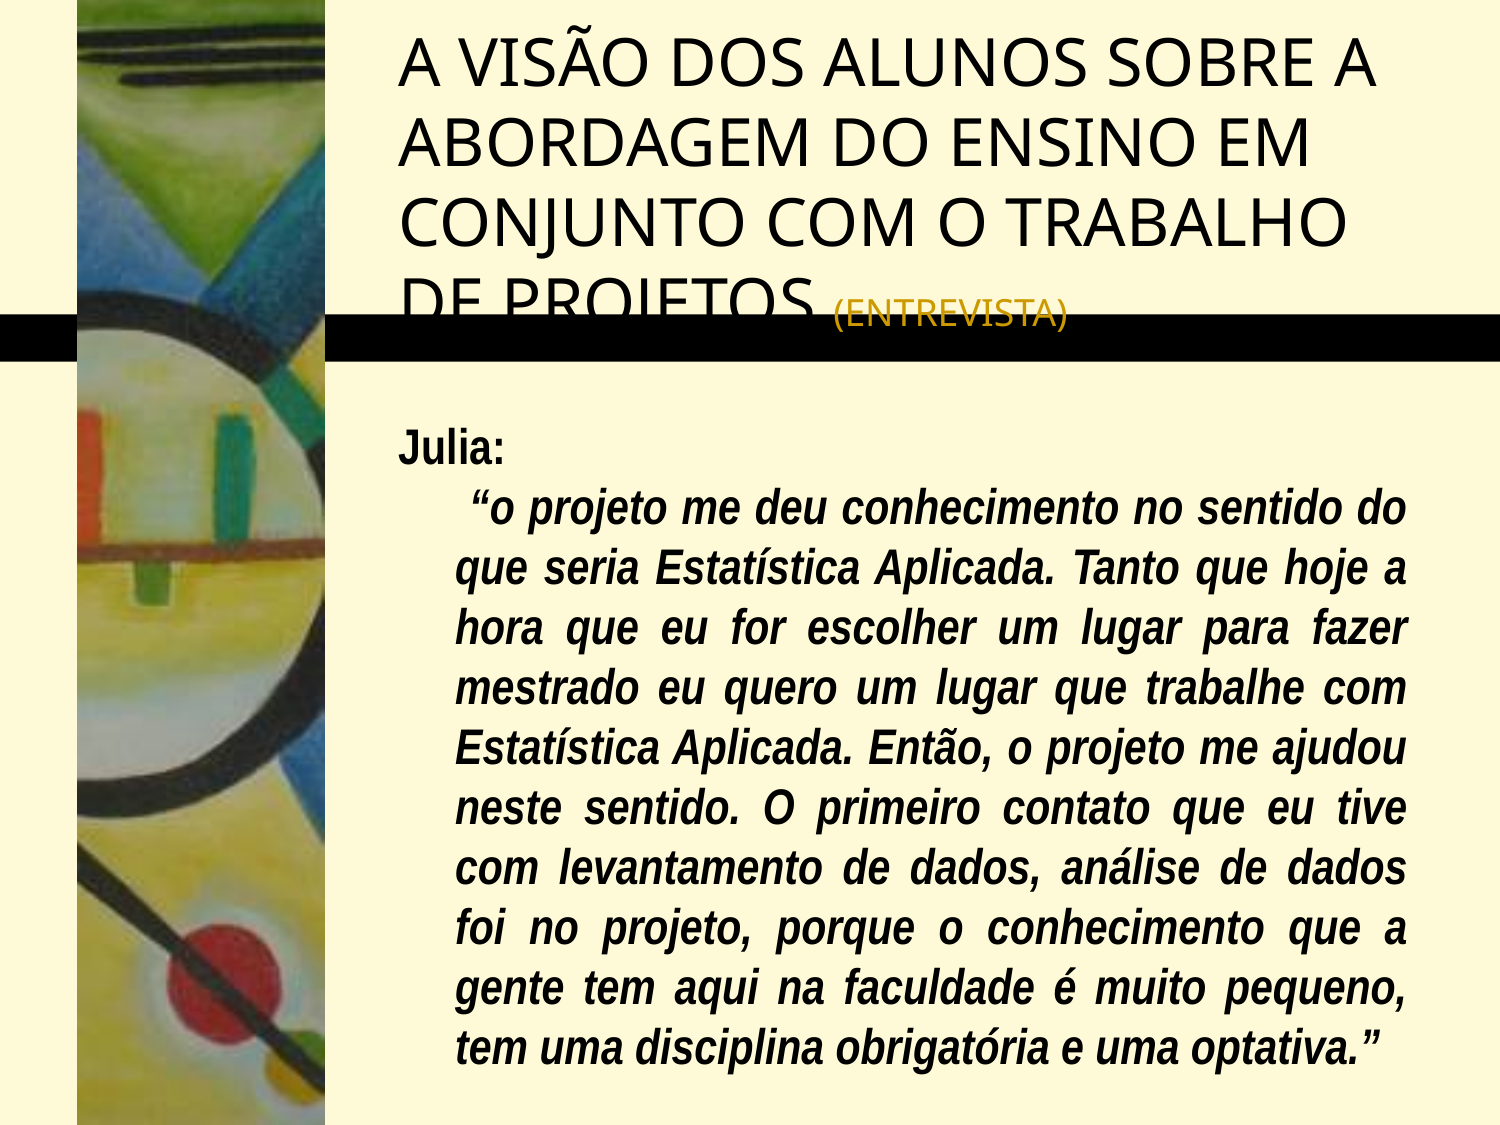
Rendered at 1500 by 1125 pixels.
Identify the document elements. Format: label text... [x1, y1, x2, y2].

title A VISÃO DOS ALUNOS SOBRE A ABORDAGEM DO ENSINO EM CONJUNTO COM O TRABALHO DE PROJETOS (ENTREVISTA) [383, 32, 1436, 327]
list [77, 0, 325, 1125]
text_box [325, 314, 1500, 362]
text_box [0, 314, 77, 362]
list Julia: “o projeto me deu conhecimento no sentido do que seria Estatística Aplicada. Tanto que hoje a hora que eu for escolher um lugar para fazer mestrado eu quero um lugar que trabalhe com Estatística Aplicada. Então, o projeto me ajudou neste sentido. O primeiro contato que eu tive com levantamento de dados, análise de dados foi no projeto, porque o conhecimento que a gente tem aqui na faculdade é muito pequeno, tem uma disciplina obrigatória e uma optativa.” [383, 407, 1423, 1083]
